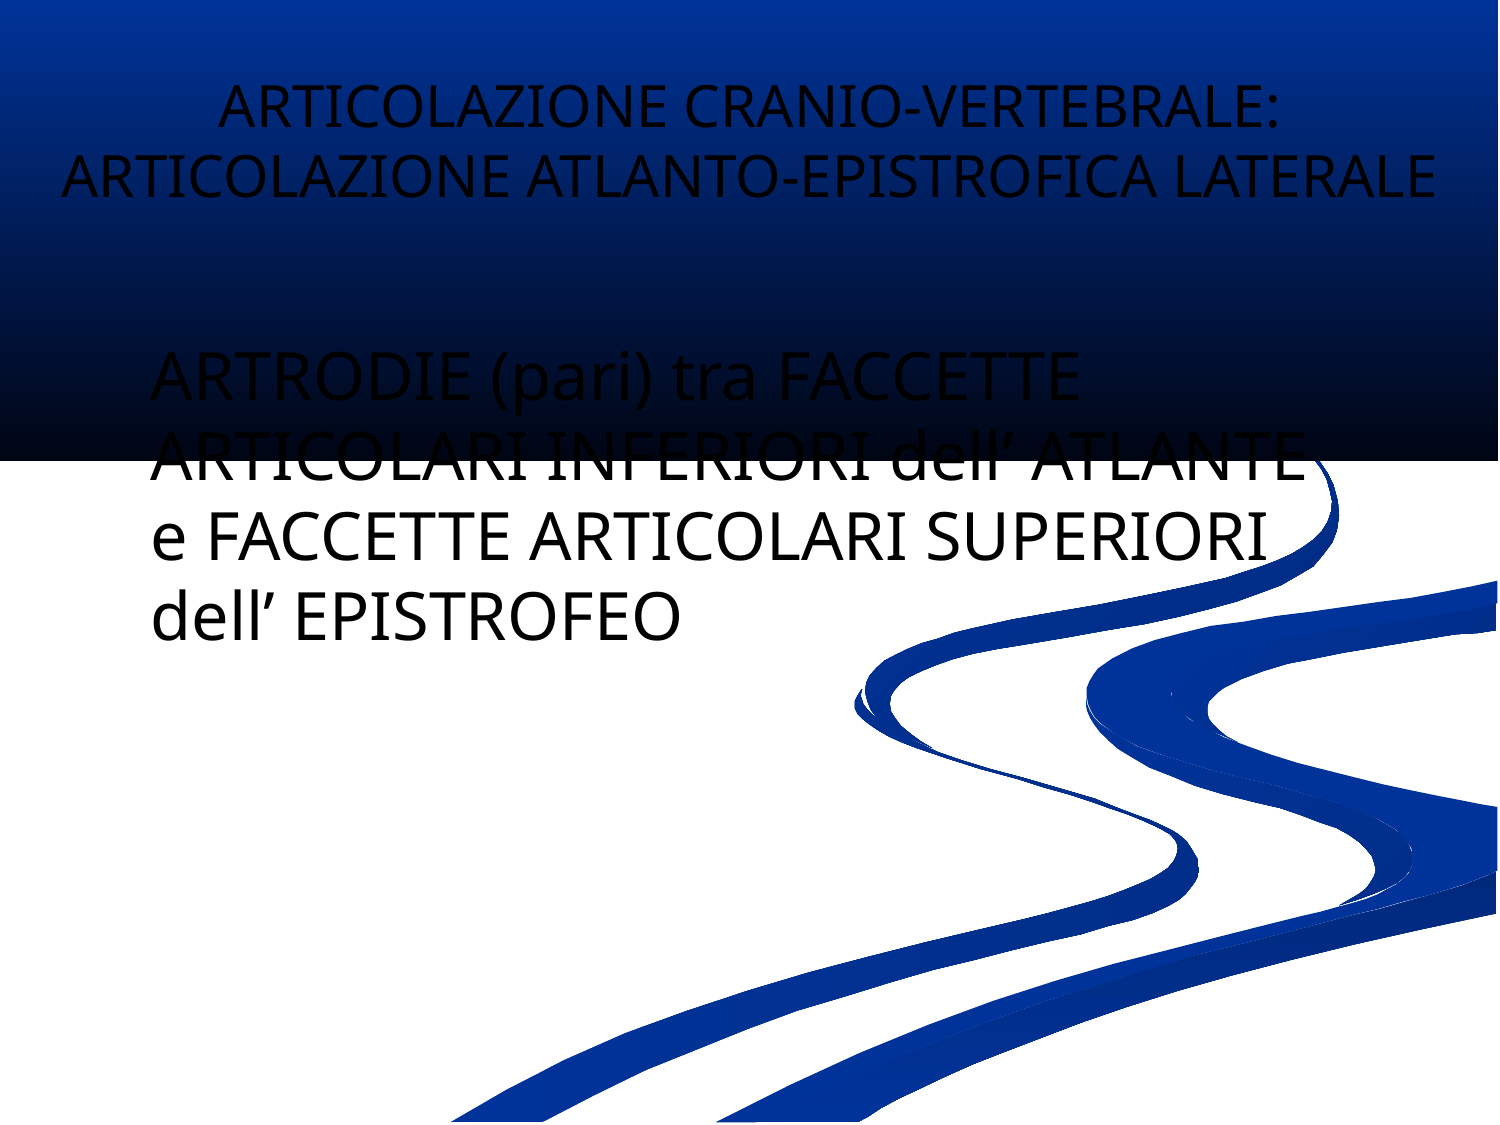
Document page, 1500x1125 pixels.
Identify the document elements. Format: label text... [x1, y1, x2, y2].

title ARTICOLAZIONE CRANIO-VERTEBRALE: ARTICOLAZIONE ATLANTO-EPISTROFICA LATERALE [0, 26, 1500, 252]
text_box ARTRODIE (pari) tra FACCETTE ARTICOLARI INFERIORI dell’ ATLANTE e FACCETTE ARTICOLARI SUPERIORI dell’ EPISTROFEO [135, 326, 1412, 742]
